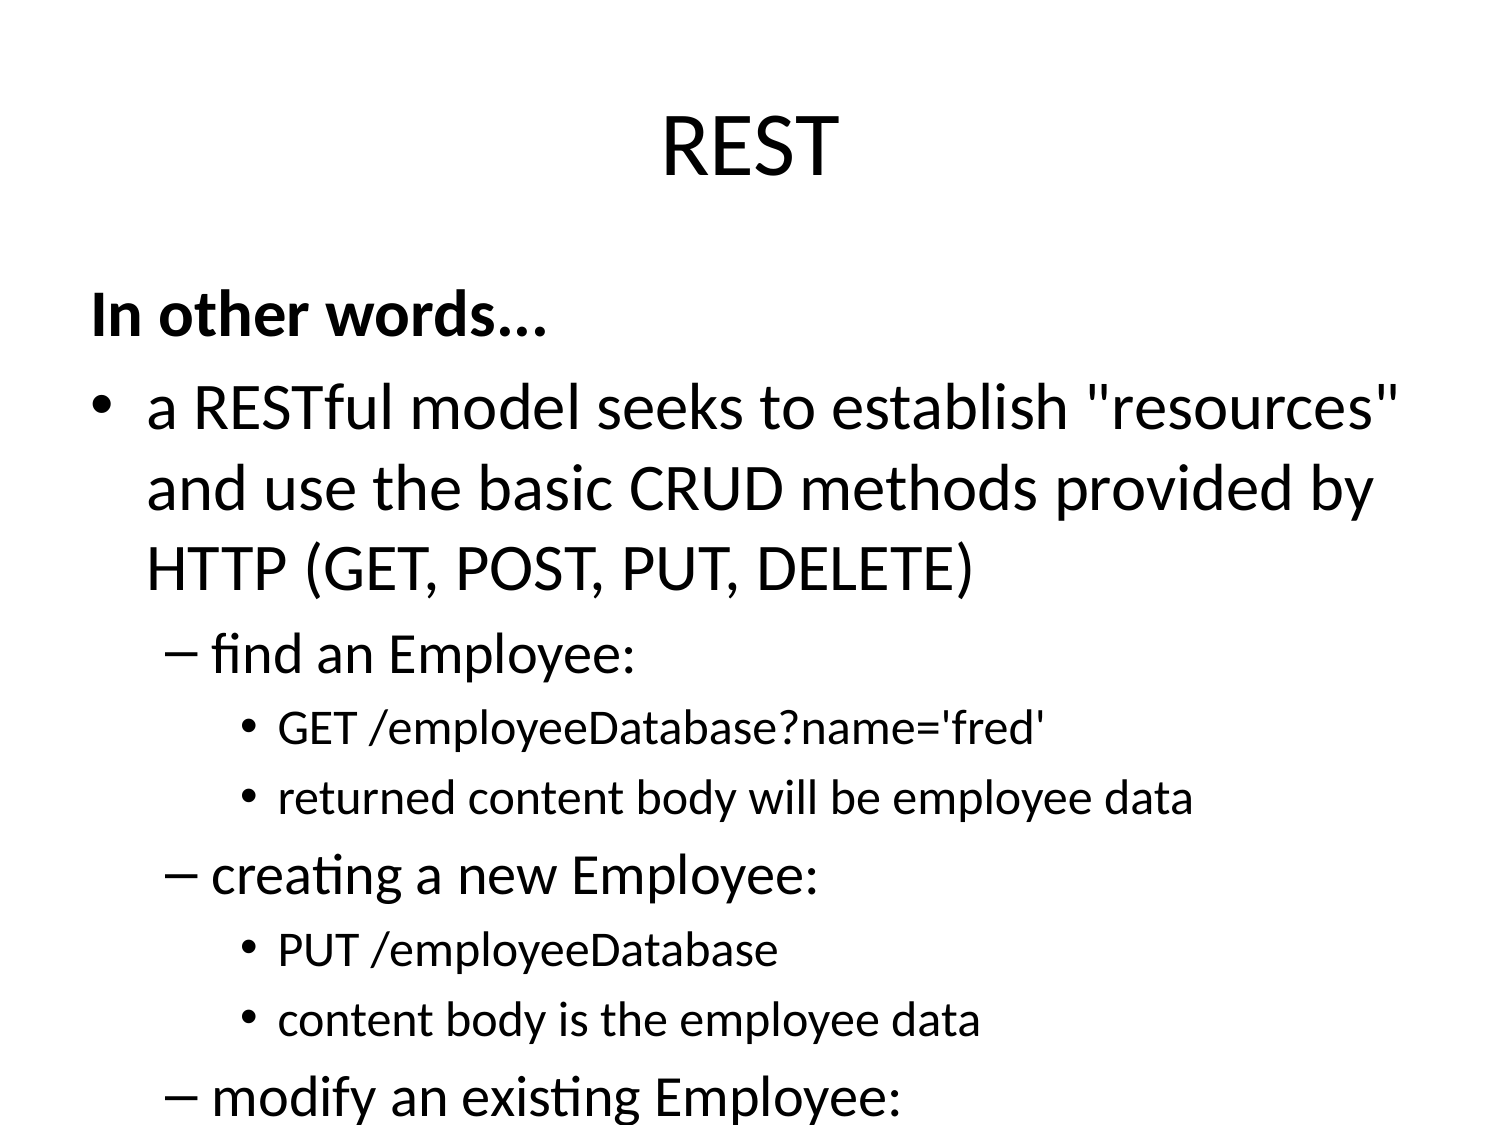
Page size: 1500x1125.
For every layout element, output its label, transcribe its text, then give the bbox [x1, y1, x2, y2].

list In other words... a RESTful model seeks to establish "resources" and use the basic CRUD methods provided by HTTP (GET, POST, PUT, DELETE) find an Employee: GET /employeeDatabase?name='fred' returned content body will be employee data creating a new Employee: PUT /employeeDatabase content body is the employee data modify an existing Employee: POST /employeeDatabase?name='fred' [75, 262, 1425, 1005]
title REST [75, 45, 1425, 233]
